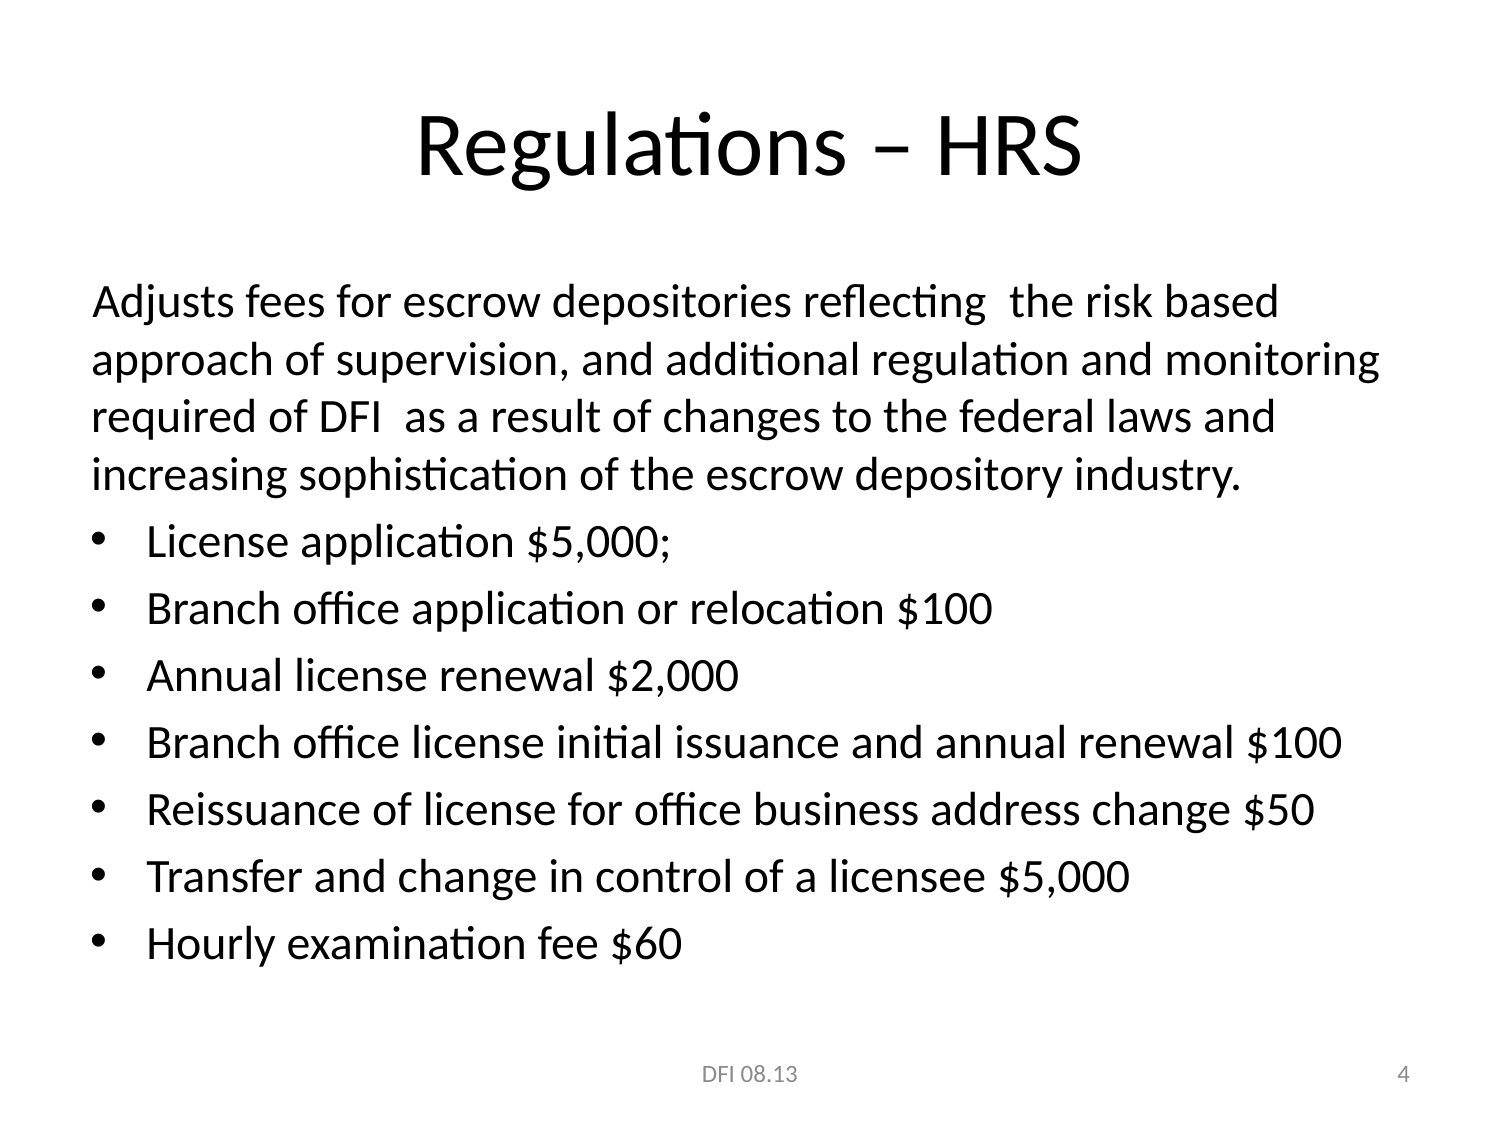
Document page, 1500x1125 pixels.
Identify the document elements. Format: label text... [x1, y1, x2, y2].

slide_number 4 [1074, 1042, 1425, 1103]
title Regulations – HRS [75, 45, 1425, 233]
footer DFI 08.13 [512, 1042, 988, 1103]
list Adjusts fees for escrow depositories reflecting the risk based approach of supervision, and additional regulation and monitoring required of DFI as a result of changes to the federal laws and increasing sophistication of the escrow depository industry. License application $5,000; Branch office application or relocation $100 Annual license renewal $2,000 Branch office license initial issuance and annual renewal $100 Reissuance of license for office business address change $50 Transfer and change in control of a licensee $5,000 Hourly examination fee $60 [75, 262, 1425, 1005]
